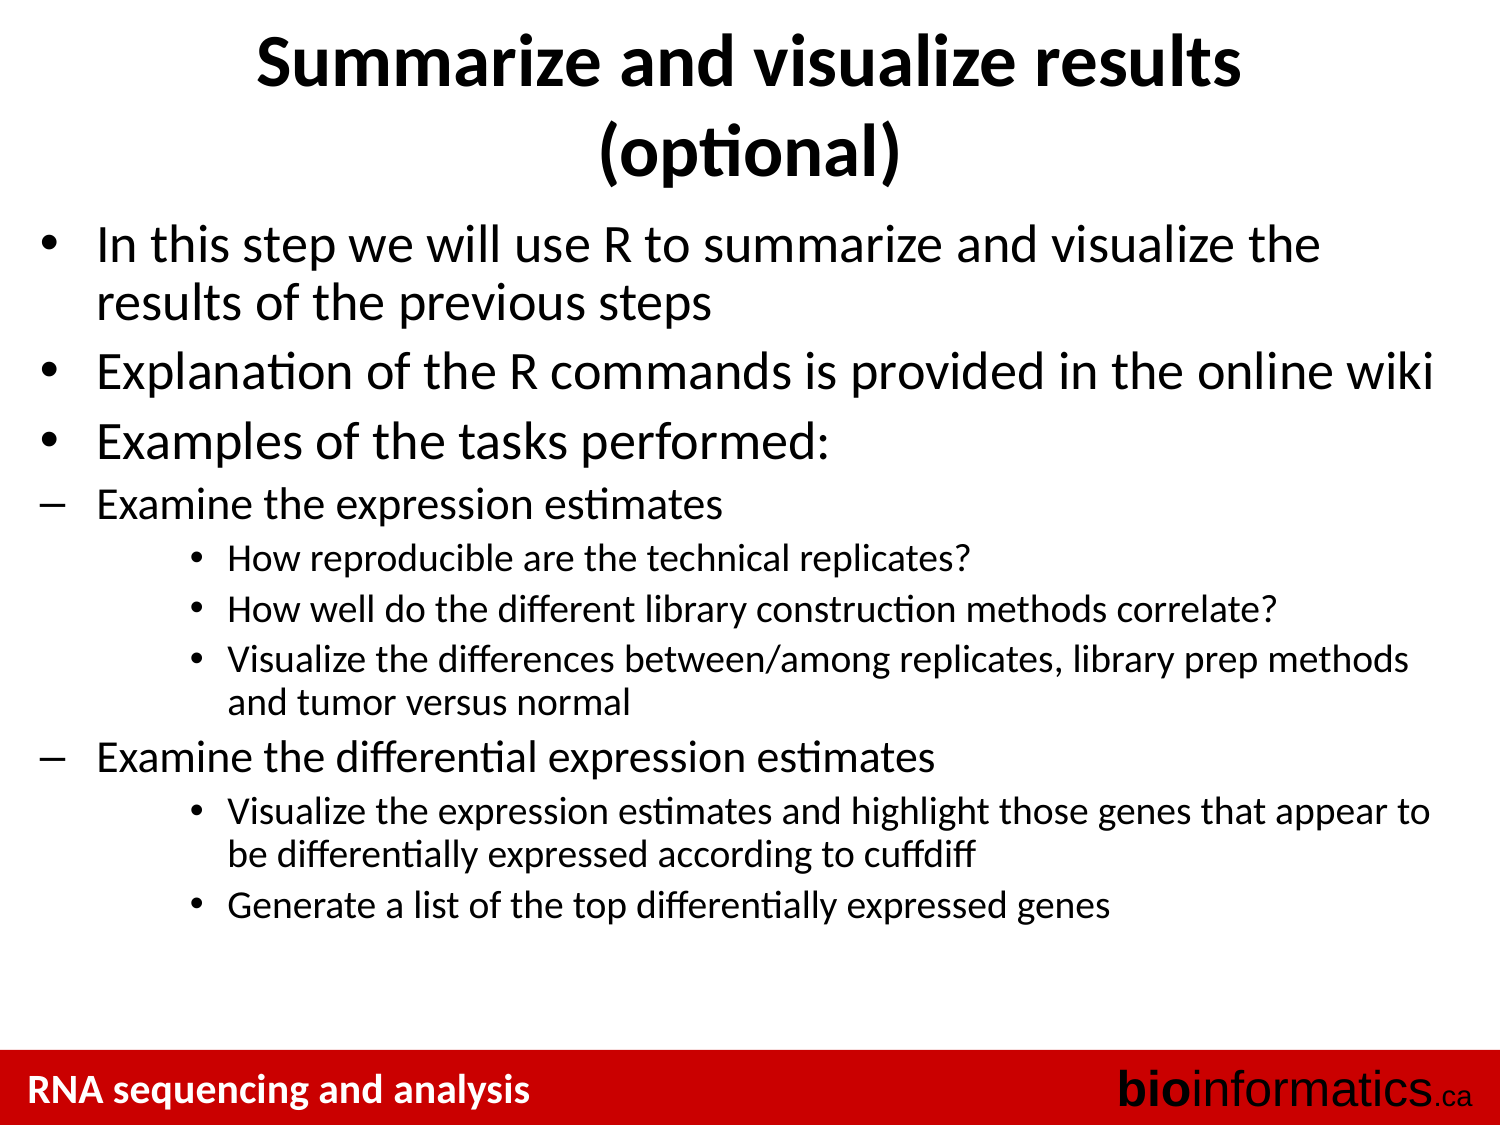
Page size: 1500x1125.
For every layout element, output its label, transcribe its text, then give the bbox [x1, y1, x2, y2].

title Summarize and visualize results (optional) [24, 7, 1475, 195]
list In this step we will use R to summarize and visualize the results of the previous steps Explanation of the R commands is provided in the online wiki Examples of the tasks performed: Examine the expression estimates How reproducible are the technical replicates? How well do the different library construction methods correlate? Visualize the differences between/among replicates, library prep methods and tumor versus normal Examine the differential expression estimates Visualize the expression estimates and highlight those genes that appear to be differentially expressed according to cuffdiff Generate a list of the top differentially expressed genes [24, 208, 1475, 1038]
